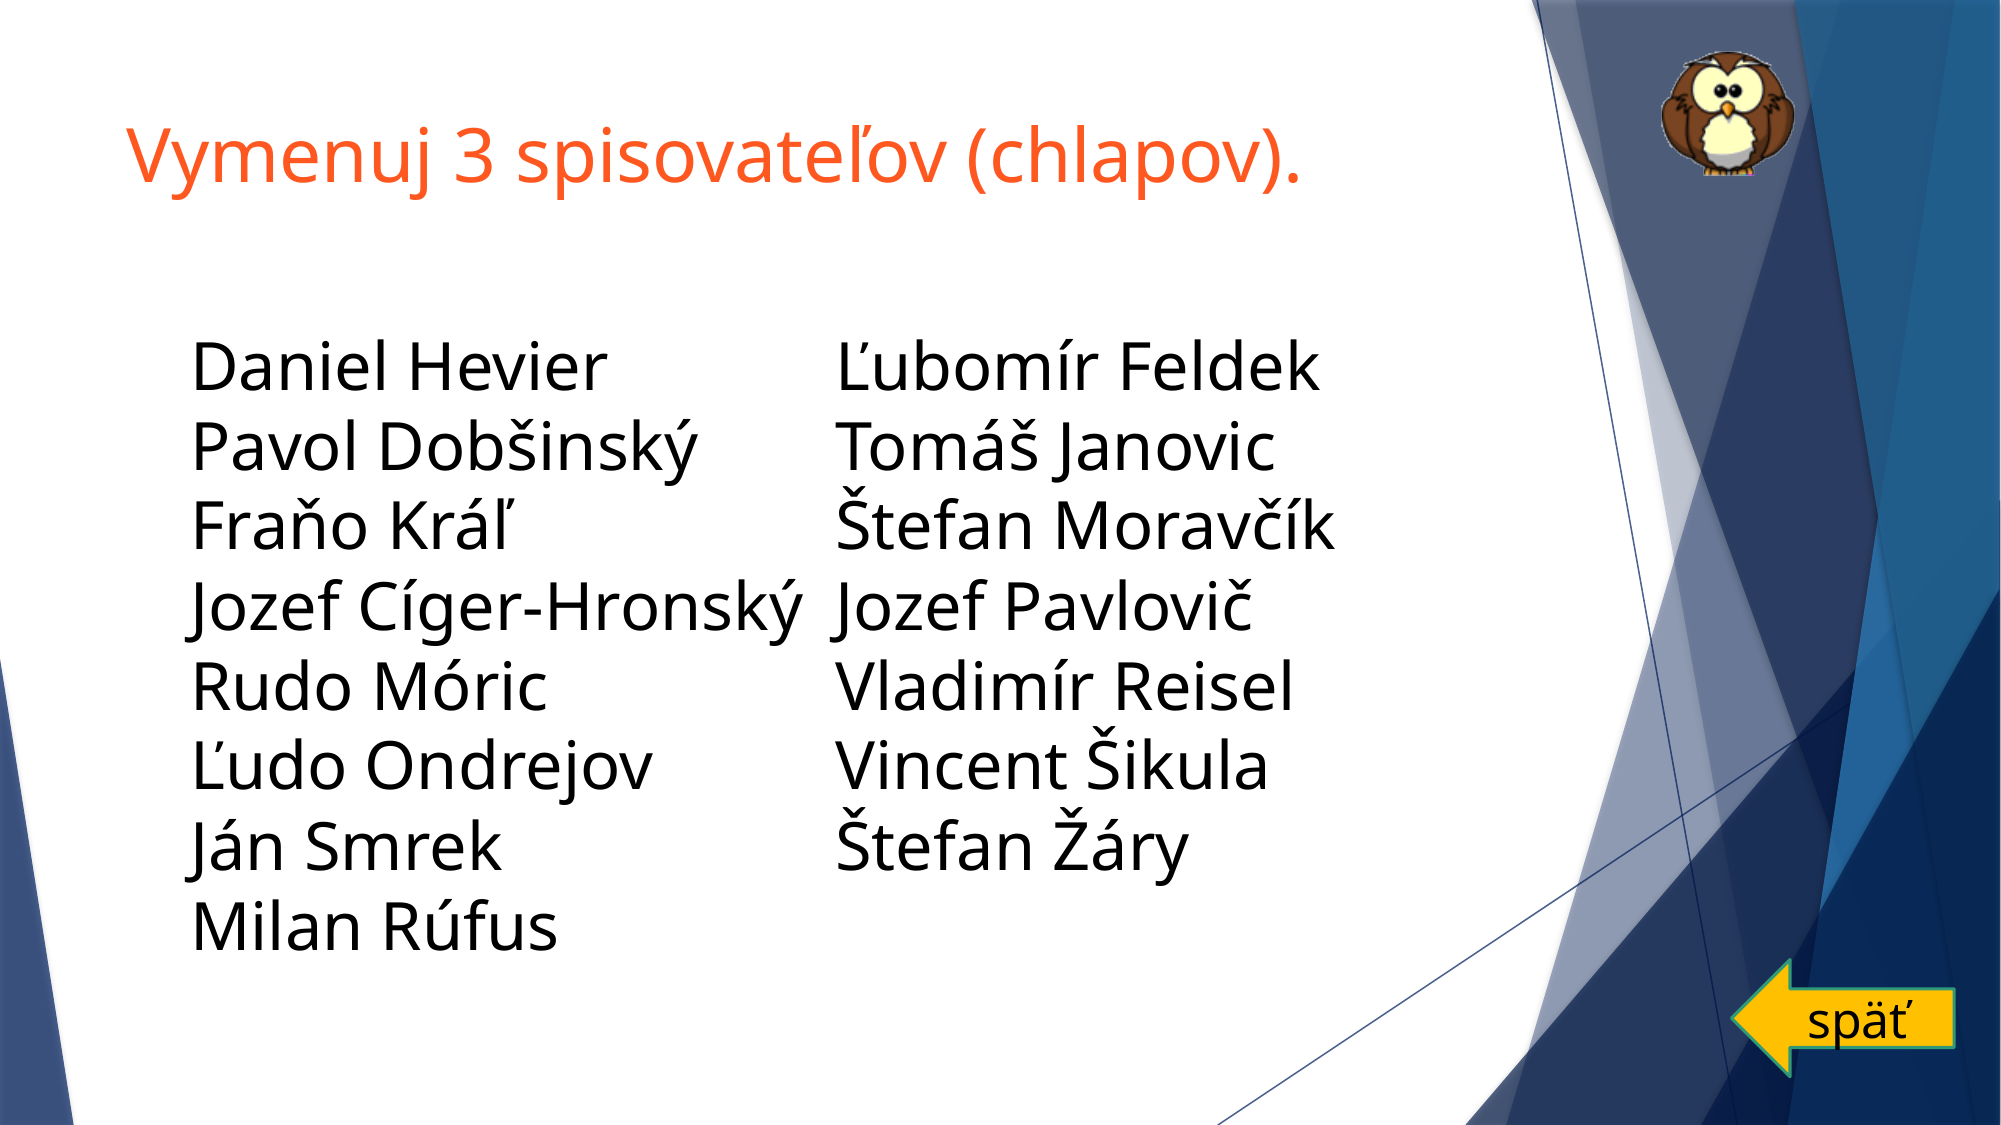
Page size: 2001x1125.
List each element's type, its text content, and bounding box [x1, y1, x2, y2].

title Vymenuj 3 spisovateľov (chlapov). [111, 99, 1522, 317]
text_box späť [1730, 958, 1956, 1079]
text_box Daniel Hevier Pavol Dobšinský Fraňo Kráľ Jozef Cíger-Hronský Rudo Móric Ľudo Ondrejov Ján Smrek Milan Rúfus Rudolf Dobiáš Ľubomír Feldek Tomáš Janovic Štefan Moravčík Jozef Pavlovič Vladimír Reisel Vincent Šikula Štefan Žáry [175, 316, 1496, 1125]
picture [1631, 18, 1832, 209]
